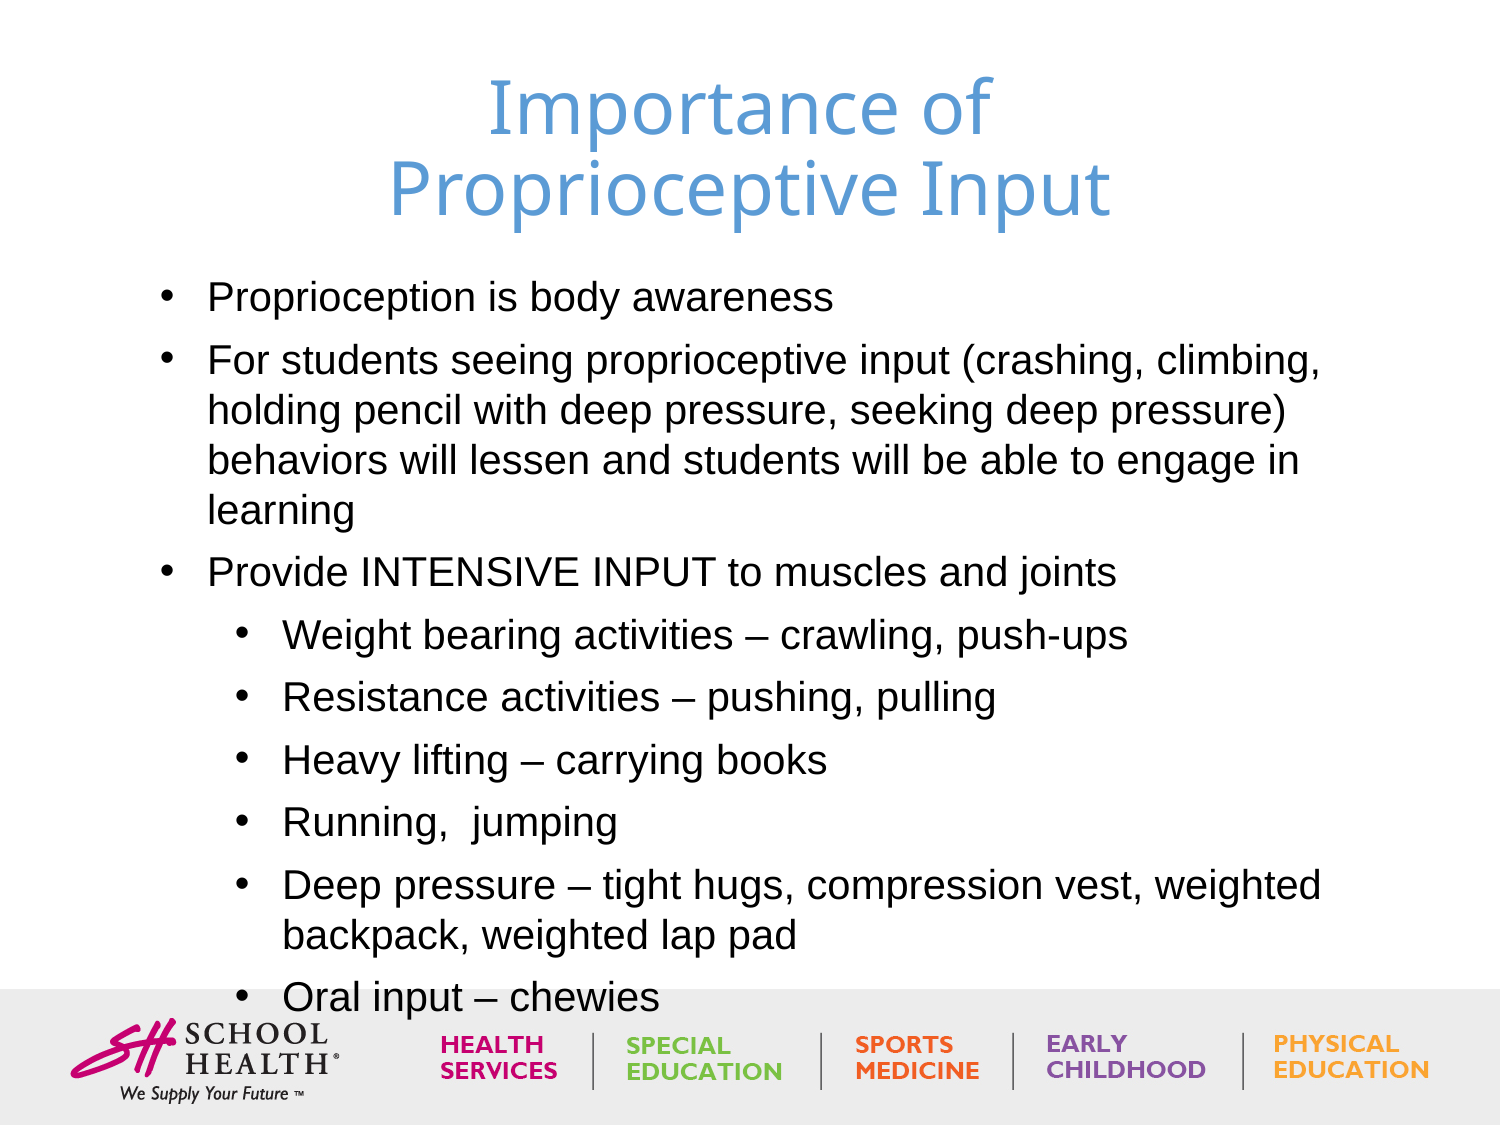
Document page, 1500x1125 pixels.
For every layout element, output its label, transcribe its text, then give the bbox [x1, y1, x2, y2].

title Importance of Proprioceptive Input [103, 62, 1397, 238]
text_box Proprioception is body awareness For students seeing proprioceptive input (crashing, climbing, holding pencil with deep pressure, seeking deep pressure) behaviors will lessen and students will be able to engage in learning Provide INTENSIVE INPUT to muscles and joints Weight bearing activities – crawling, push-ups Resistance activities – pushing, pulling Heavy lifting – carrying books Running, jumping Deep pressure – tight hugs, compression vest, weighted backpack, weighted lap pad Oral input – chewies [145, 262, 1355, 1125]
picture [0, 0, 1500, 1125]
